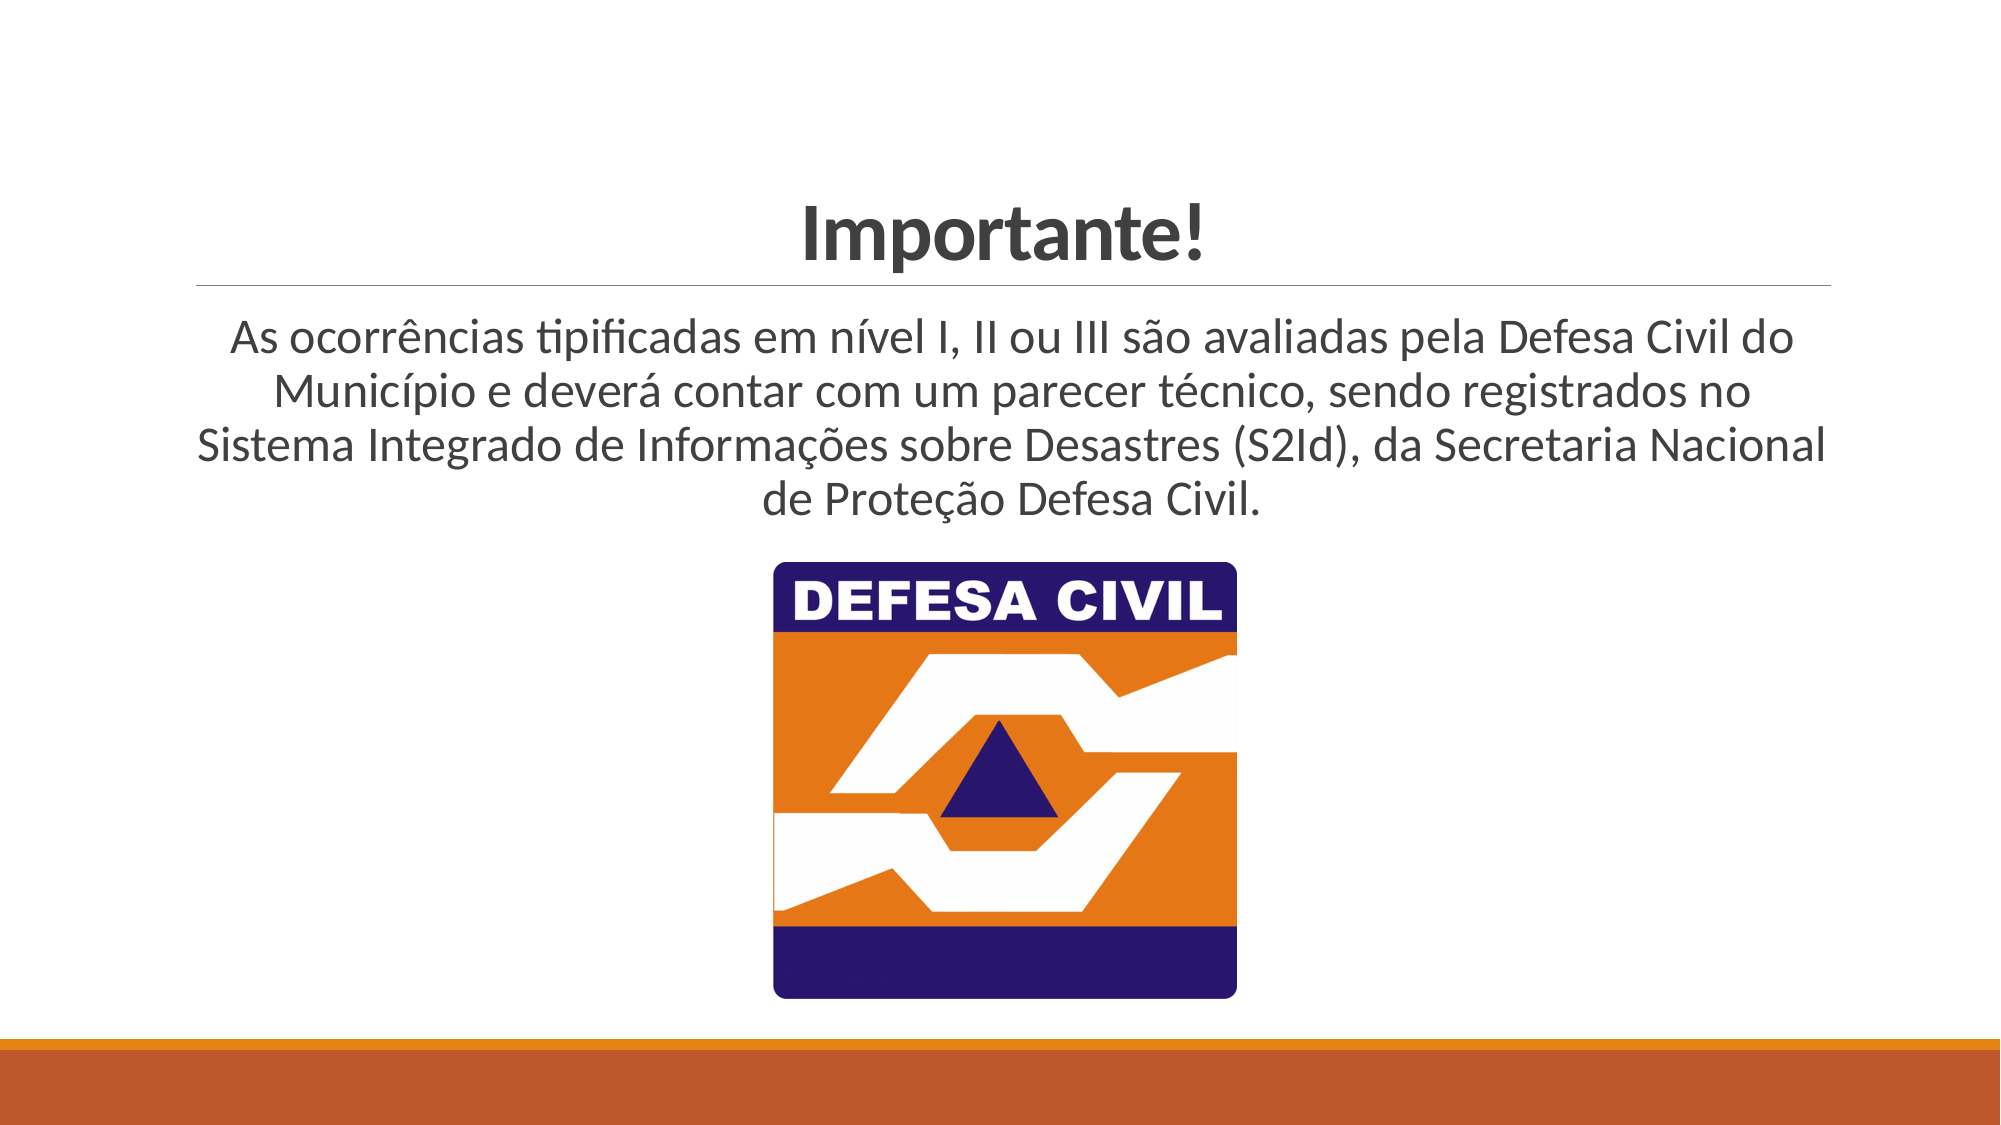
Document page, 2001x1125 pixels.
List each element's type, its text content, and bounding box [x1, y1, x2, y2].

title Importante! [180, 47, 1830, 285]
picture [772, 561, 1238, 1000]
list As ocorrências tipificadas em nível I, II ou III são avaliadas pela Defesa Civil do Município e deverá contar com um parecer técnico, sendo registrados no Sistema Integrado de Informações sobre Desastres (S2Id), da Secretaria Nacional de Proteção Defesa Civil. [180, 302, 1830, 963]
